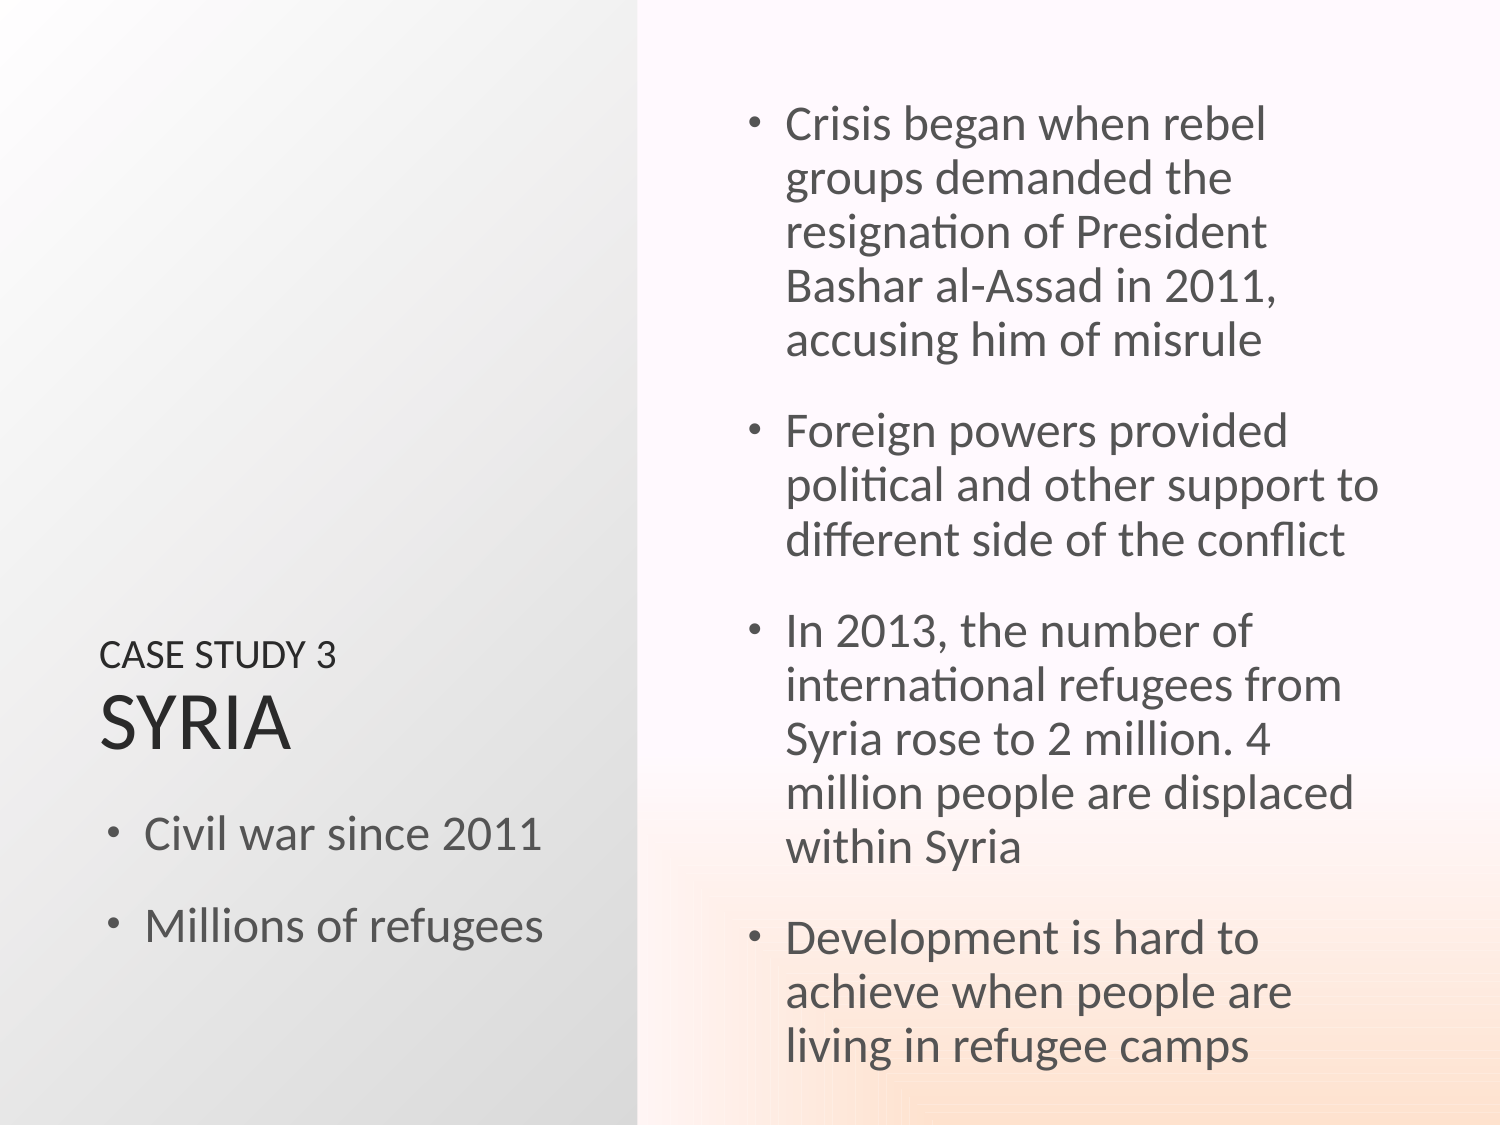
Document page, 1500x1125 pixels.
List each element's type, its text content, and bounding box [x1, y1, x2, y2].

text_box Crisis began when rebel groups demanded the resignation of President Bashar al-Assad in 2011, accusing him of misrule Foreign powers provided political and other support to different side of the conflict In 2013, the number of international refugees from Syria rose to 2 million. 4 million people are displaced within Syria Development is hard to achieve when people are living in refugee camps [725, 89, 1424, 1071]
title case study 3 Syria [84, 112, 563, 775]
list Civil war since 2011 Millions of refugees [84, 800, 597, 1013]
